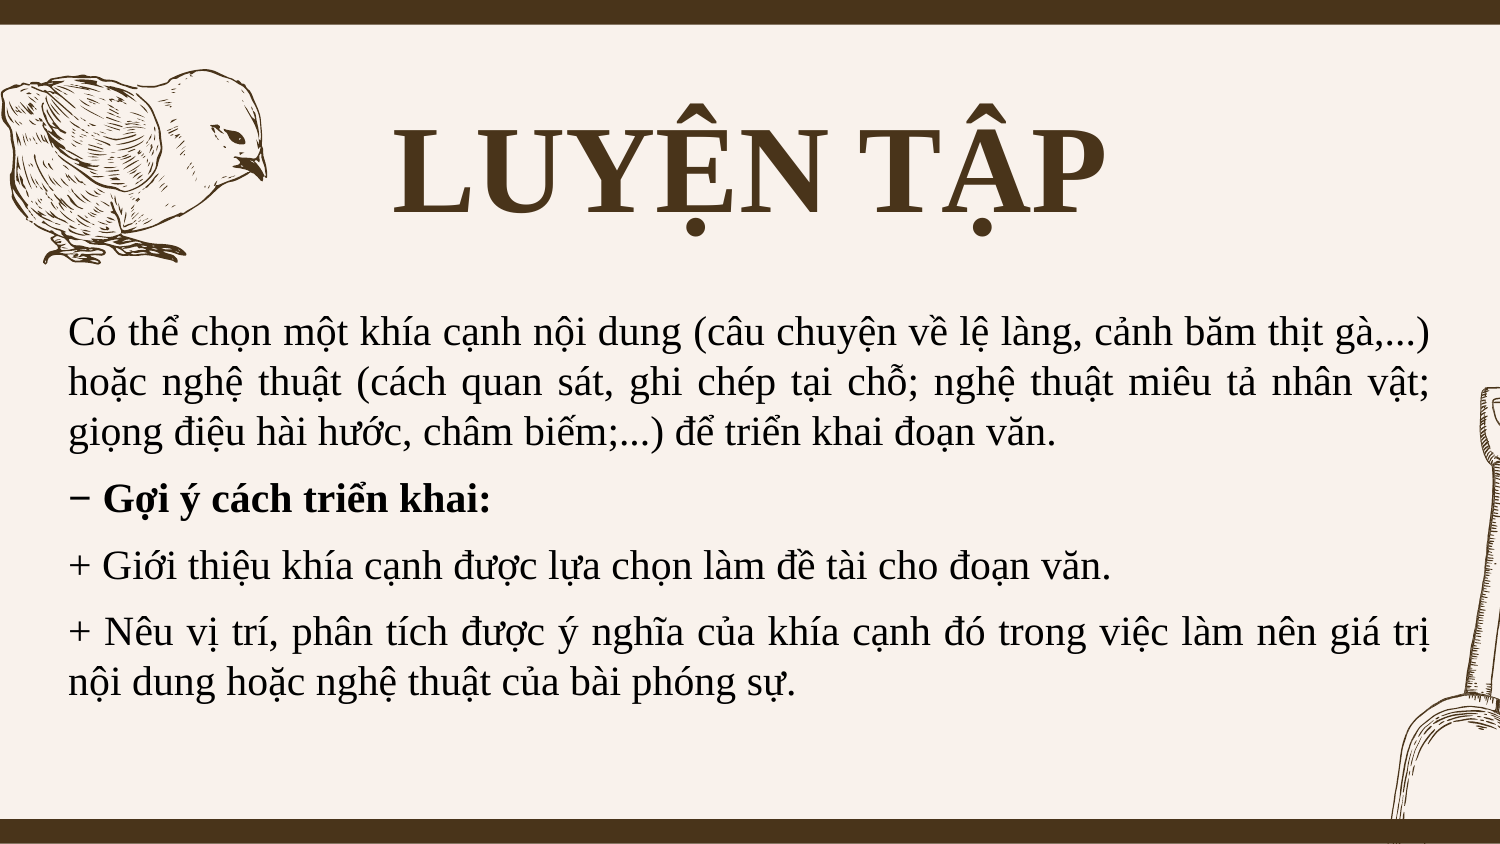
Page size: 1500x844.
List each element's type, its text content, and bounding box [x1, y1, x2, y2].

title LUYỆN TẬP [272, 72, 1382, 167]
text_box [1224, 571, 1500, 713]
text_box Có thể chọn một khía cạnh nội dung (câu chuyện về lệ làng, cảnh băm thịt gà,...) hoặc nghệ thuật (cách quan sát, ghi chép tại chỗ; nghệ thuật miêu tả nhân vật; giọng điệu hài hước, châm biếm;...) để triển khai đoạn văn. − Gợi ý cách triển khai: + Giới thiệu khía cạnh được lựa chọn làm đề tài cho đoạn văn. + Nêu vị trí, phân tích được ý nghĩa của khía cạnh đó trong việc làm nên giá trị nội dung hoặc nghệ thuật của bài phóng sự. [53, 296, 1447, 712]
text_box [0, 68, 268, 265]
